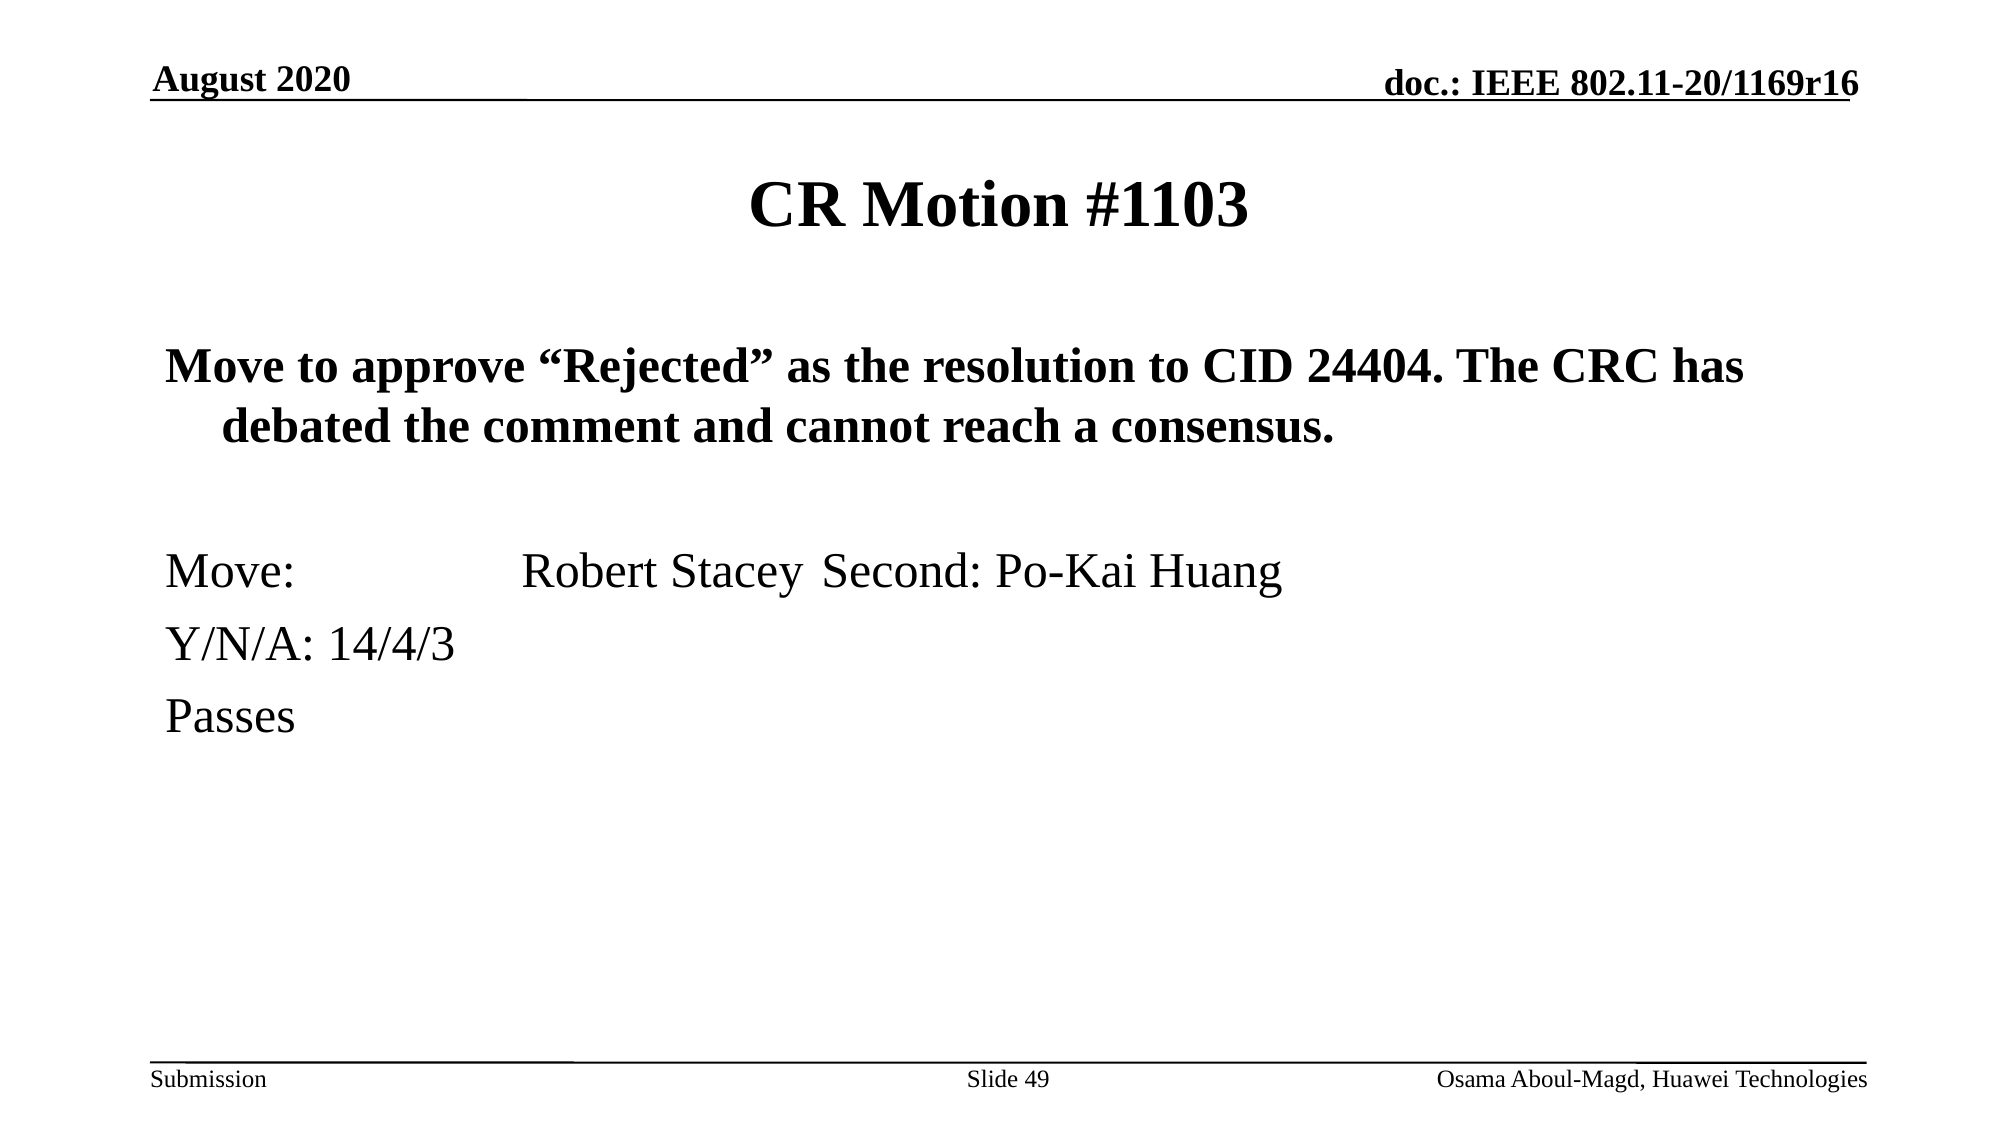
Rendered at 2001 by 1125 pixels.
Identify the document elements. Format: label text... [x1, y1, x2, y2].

title CR Motion #1103 [149, 112, 1850, 288]
slide_number Slide 49 [950, 1061, 1067, 1123]
footer Osama Aboul-Magd, Huawei Technologies [1171, 1061, 1869, 1093]
list Move to approve “Rejected” as the resolution to CID 24404. The CRC has debated the comment and cannot reach a consensus. Move: Robert Stacey Second: Po-Kai Huang Y/N/A: 14/4/3 Passes [149, 324, 1850, 1000]
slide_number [152, 54, 563, 100]
